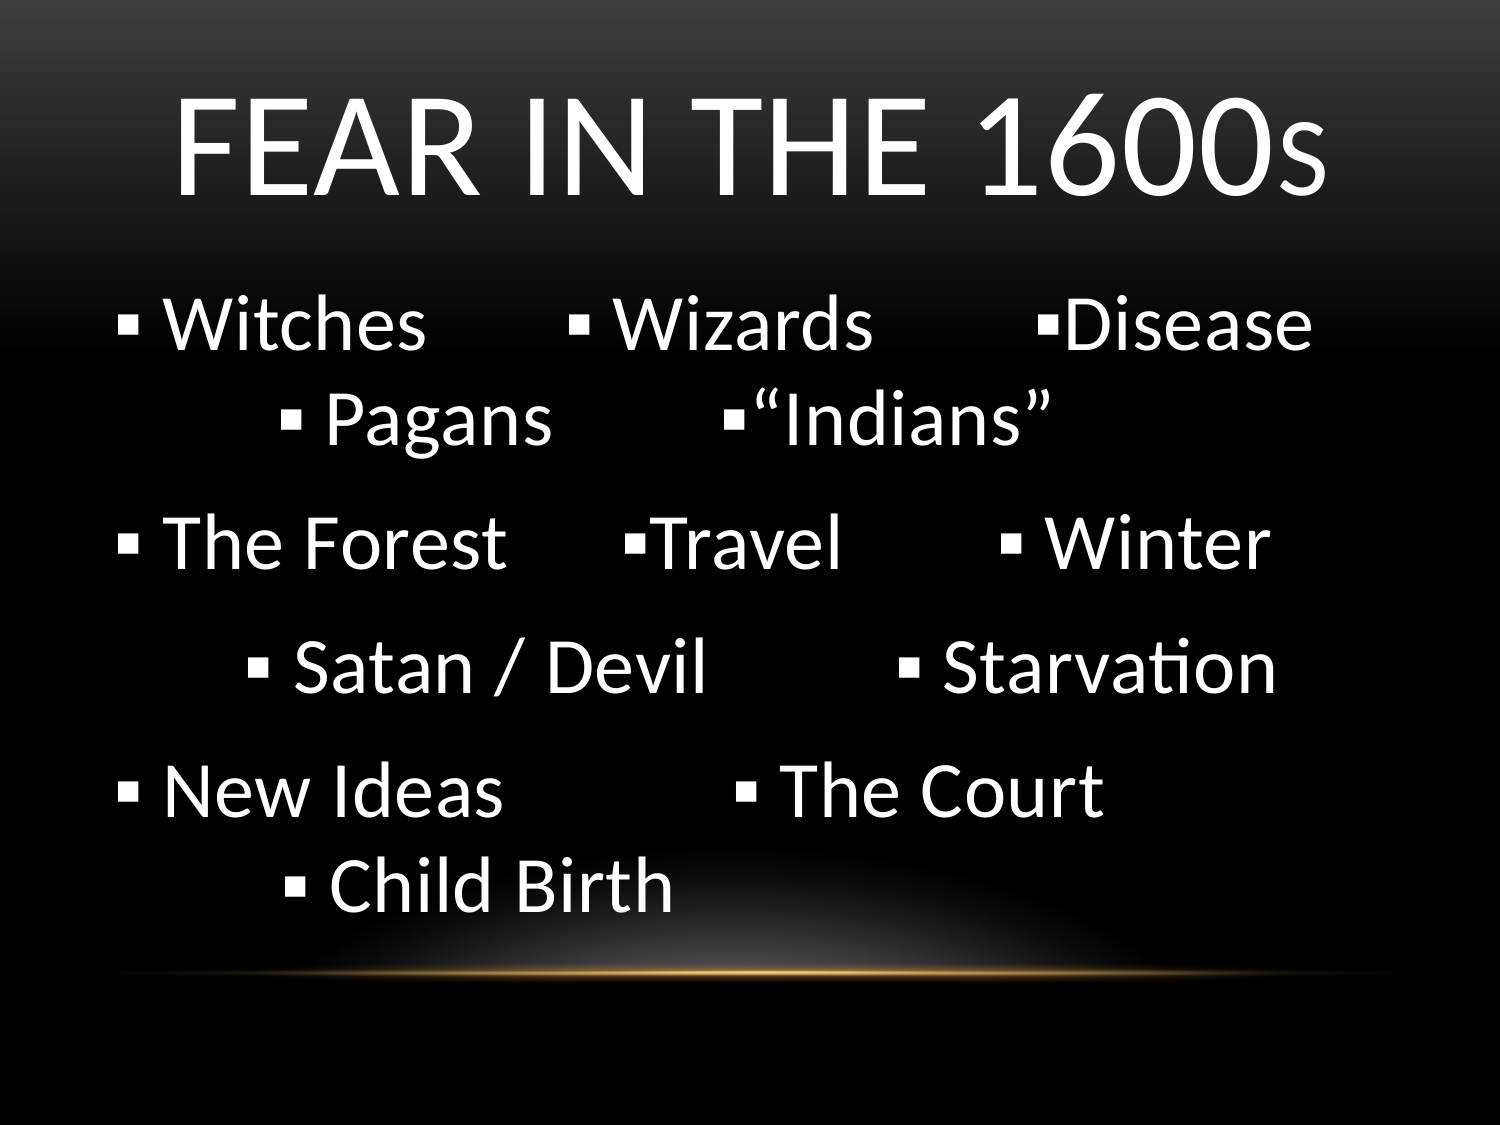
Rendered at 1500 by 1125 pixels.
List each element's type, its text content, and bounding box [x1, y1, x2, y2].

list ▪ Witches ▪ Wizards ▪Disease ▪ Pagans ▪“Indians” ▪ The Forest ▪Travel ▪ Winter ▪ Satan / Devil ▪ Starvation ▪ New Ideas ▪ The Court ▪ Child Birth [99, 262, 1400, 938]
picture [0, 0, 1500, 1125]
title Fear in the 1600s [99, 45, 1400, 233]
